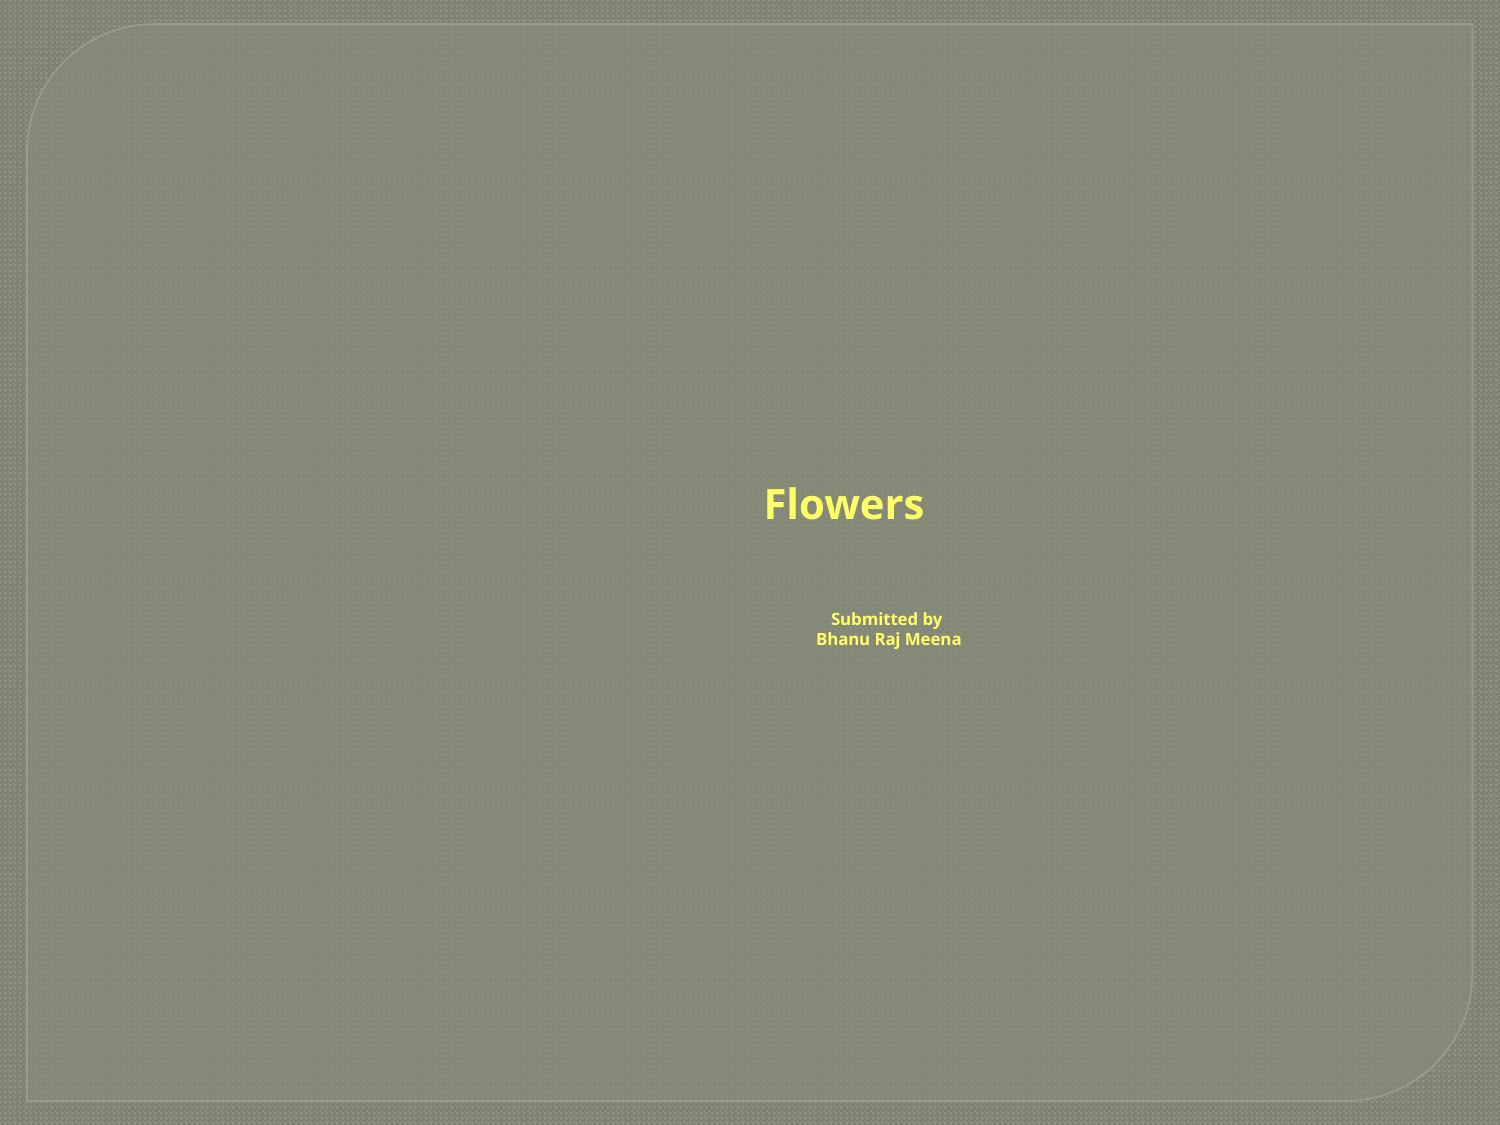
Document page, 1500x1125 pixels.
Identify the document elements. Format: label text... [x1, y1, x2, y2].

title Flowers Submitted by Bhanu Raj Meena [500, 468, 1275, 657]
